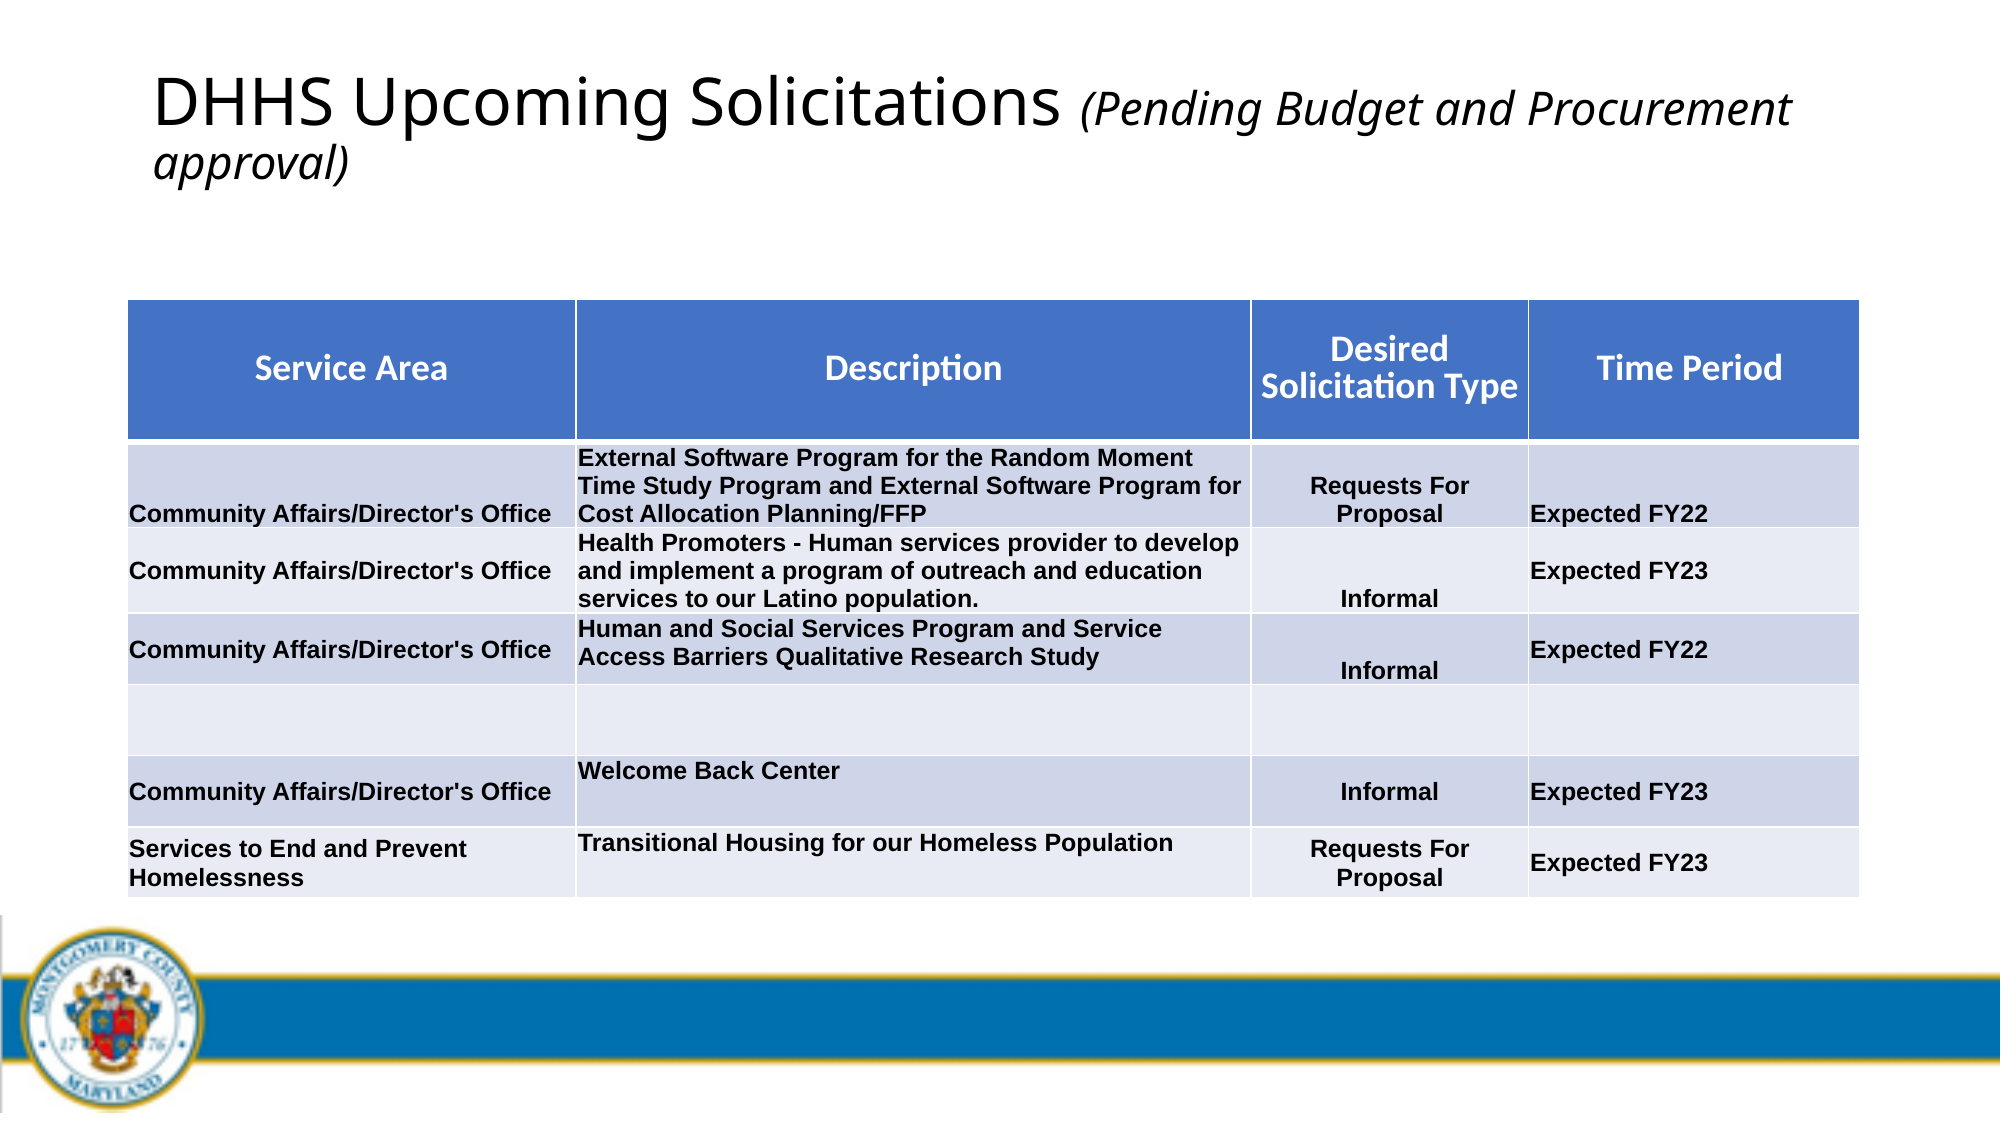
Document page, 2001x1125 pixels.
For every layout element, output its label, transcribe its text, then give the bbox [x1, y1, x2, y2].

table_cell Community Affairs/Director's Office [128, 445, 575, 527]
table_cell Services to End and Prevent Homelessness [128, 828, 575, 897]
table_cell [577, 685, 1250, 755]
table_cell Community Affairs/Director's Office [128, 756, 575, 826]
table_cell Health Promoters - Human services provider to develop and implement a program of outreach and education services to our Latino population. [577, 528, 1250, 612]
table_cell Expected FY22 [1529, 614, 1859, 684]
picture [0, 915, 2000, 1113]
table_cell [1529, 685, 1859, 755]
table_cell Informal [1252, 528, 1528, 612]
table_header Service Area [128, 300, 575, 439]
table_cell External Software Program for the Random Moment Time Study Program and External Software Program for Cost Allocation Planning/FFP [577, 445, 1250, 527]
title DHHS Upcoming Solicitations (Pending Budget and Procurement approval) [137, 59, 1863, 278]
table_cell Requests For Proposal [1252, 828, 1528, 897]
table_header Time Period [1529, 300, 1859, 439]
table_cell Transitional Housing for our Homeless Population [577, 828, 1250, 897]
table_header Desired Solicitation Type [1252, 300, 1528, 439]
table_cell Community Affairs/Director's Office [128, 614, 575, 684]
table_cell Expected FY23 [1529, 528, 1859, 612]
table_cell [128, 685, 575, 755]
table_header Description [577, 300, 1250, 439]
table_cell Community Affairs/Director's Office [128, 528, 575, 612]
table_cell [1252, 685, 1528, 755]
table_cell Expected FY23 [1529, 828, 1859, 897]
table_cell Human and Social Services Program and Service Access Barriers Qualitative Research Study [577, 614, 1250, 684]
table_cell Informal [1252, 614, 1528, 684]
table_cell Expected FY22 [1529, 445, 1859, 527]
table_cell Requests For Proposal [1252, 445, 1528, 527]
table_cell Expected FY23 [1529, 756, 1859, 826]
table_cell Welcome Back Center [577, 756, 1250, 826]
table_cell Informal [1252, 756, 1528, 826]
